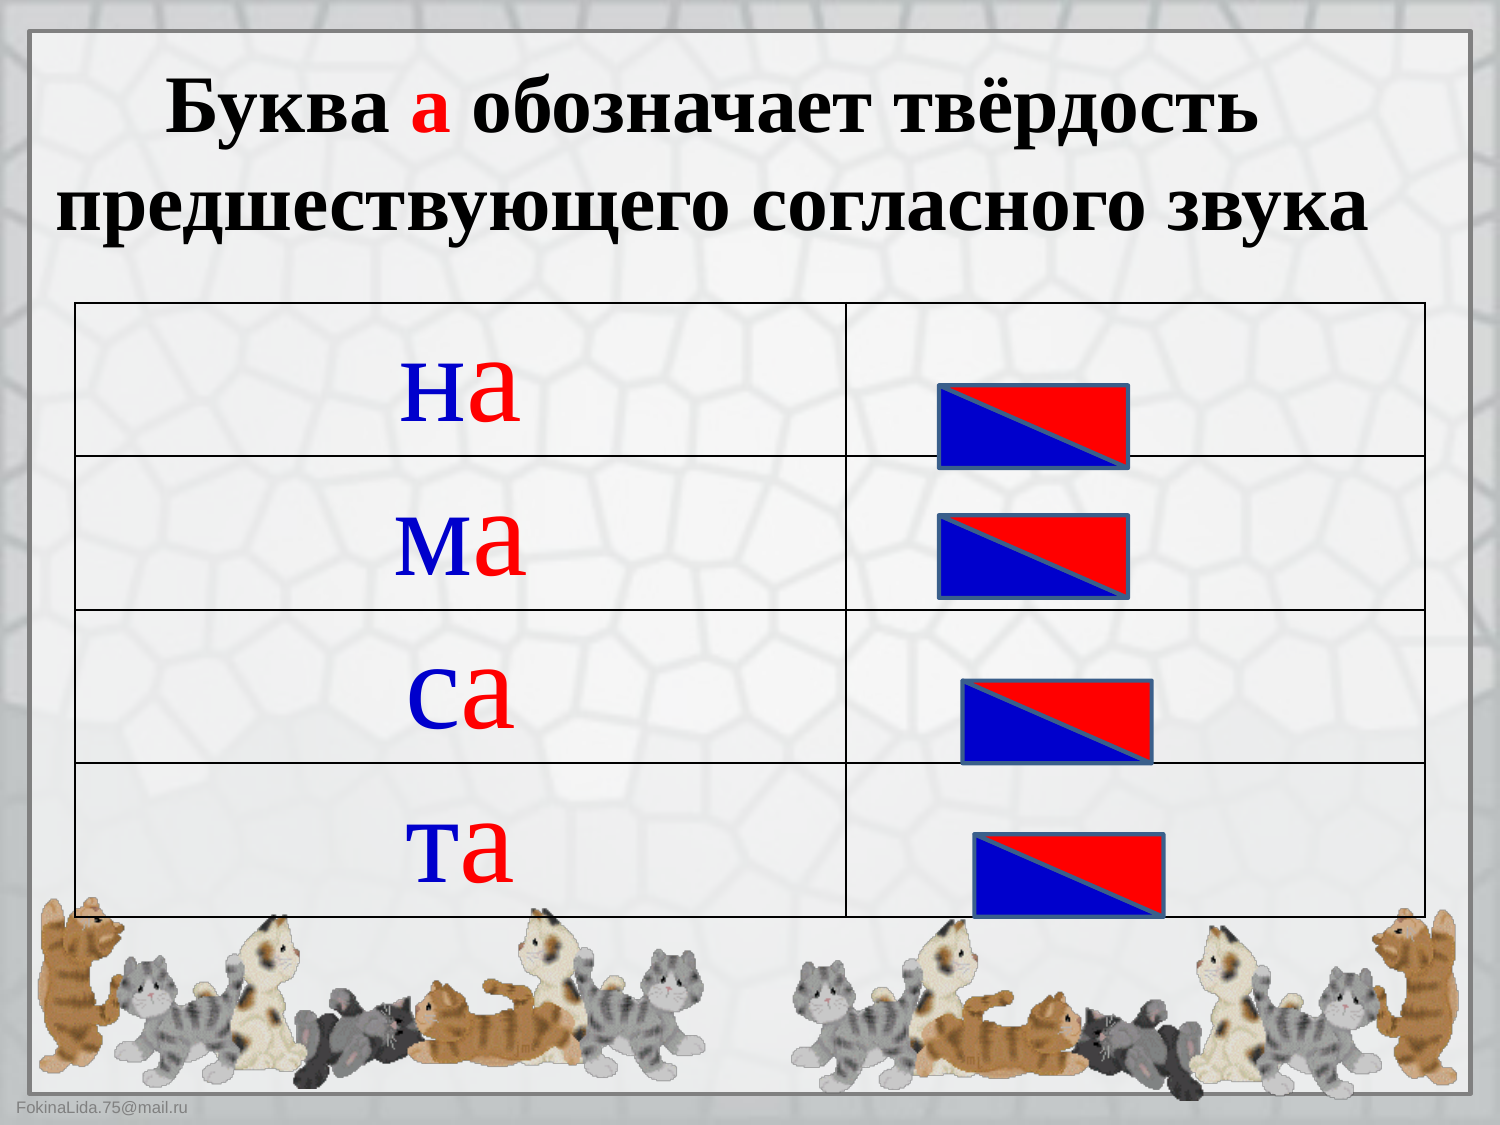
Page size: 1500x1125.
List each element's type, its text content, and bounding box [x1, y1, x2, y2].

table_cell са [76, 611, 845, 762]
text_box [936, 515, 1125, 600]
table_cell ма [76, 457, 845, 609]
text_box [936, 513, 1131, 600]
title Буква а обозначает твёрдость предшествующего согласного звука [0, 42, 1426, 256]
text_box [960, 678, 1154, 766]
text_box [960, 681, 1150, 766]
picture [29, 893, 724, 1089]
text_box [936, 383, 1131, 470]
table_cell та [76, 764, 845, 916]
table_cell [847, 457, 1424, 609]
table_header [847, 304, 1424, 455]
text_box [972, 835, 1160, 919]
table_cell [847, 611, 1424, 762]
table_cell [847, 764, 1424, 916]
text_box [972, 832, 1166, 919]
text_box [936, 385, 1128, 471]
picture [0, 0, 1500, 1125]
table_header на [76, 304, 845, 455]
